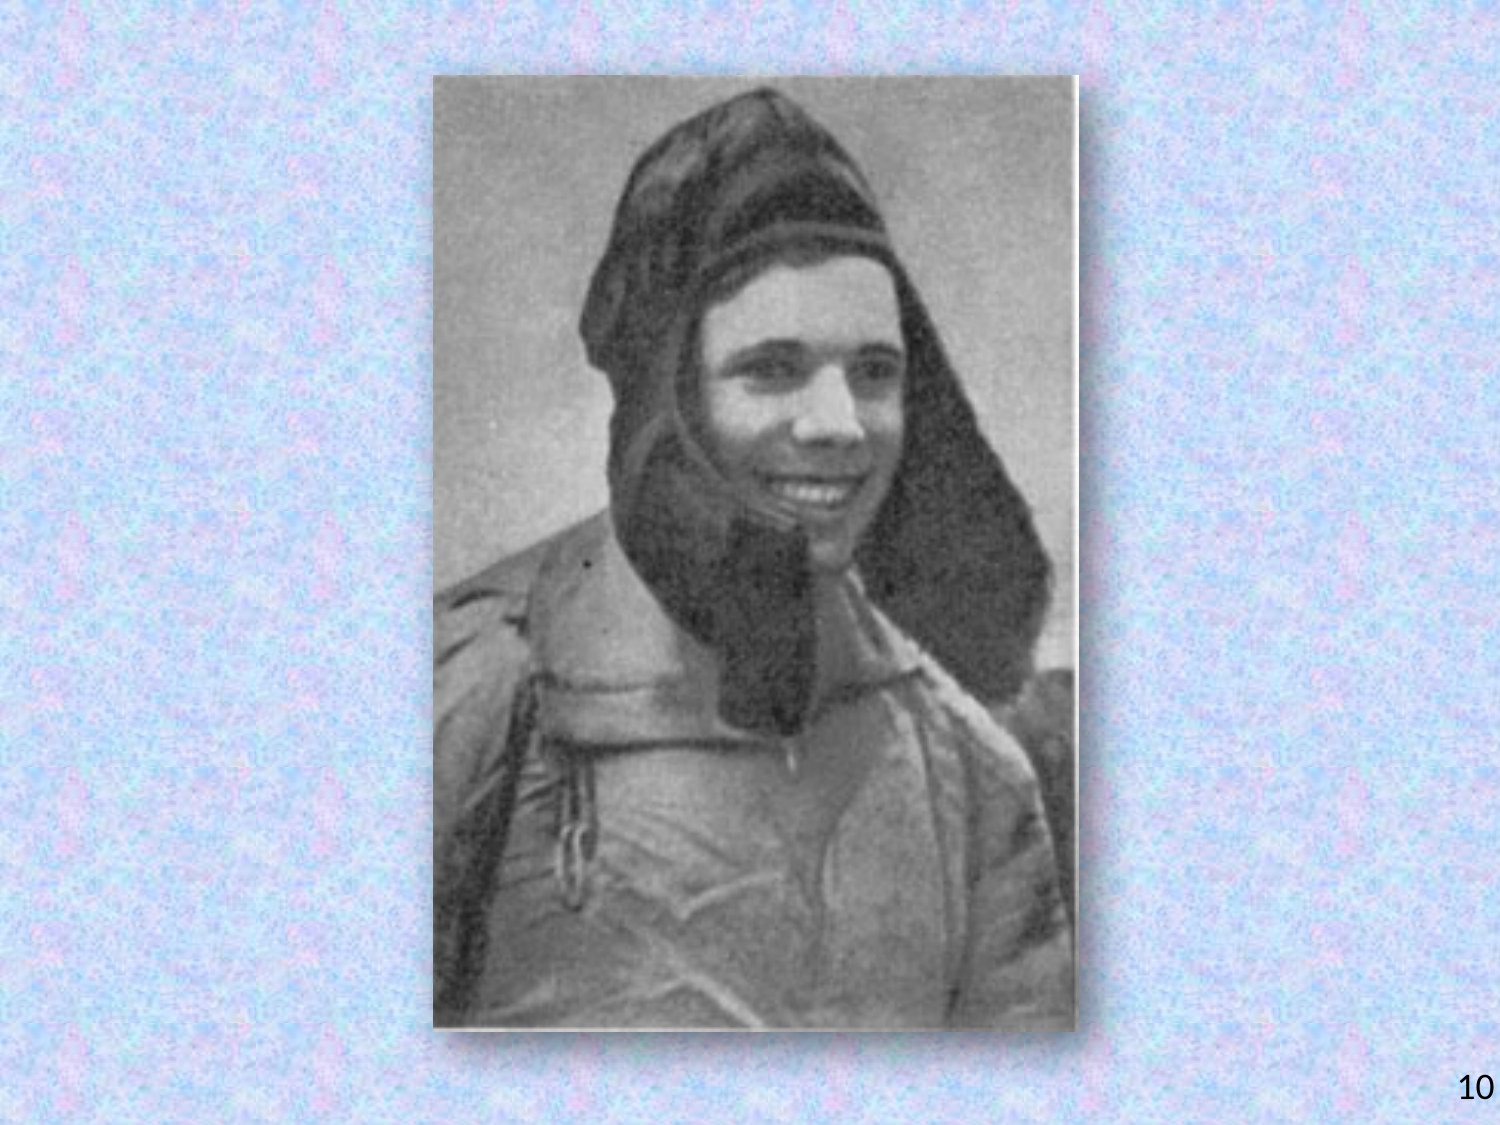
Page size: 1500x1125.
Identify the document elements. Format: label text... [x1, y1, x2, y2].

text_box 10 [1441, 1054, 1500, 1115]
picture [0, 0, 1500, 1125]
